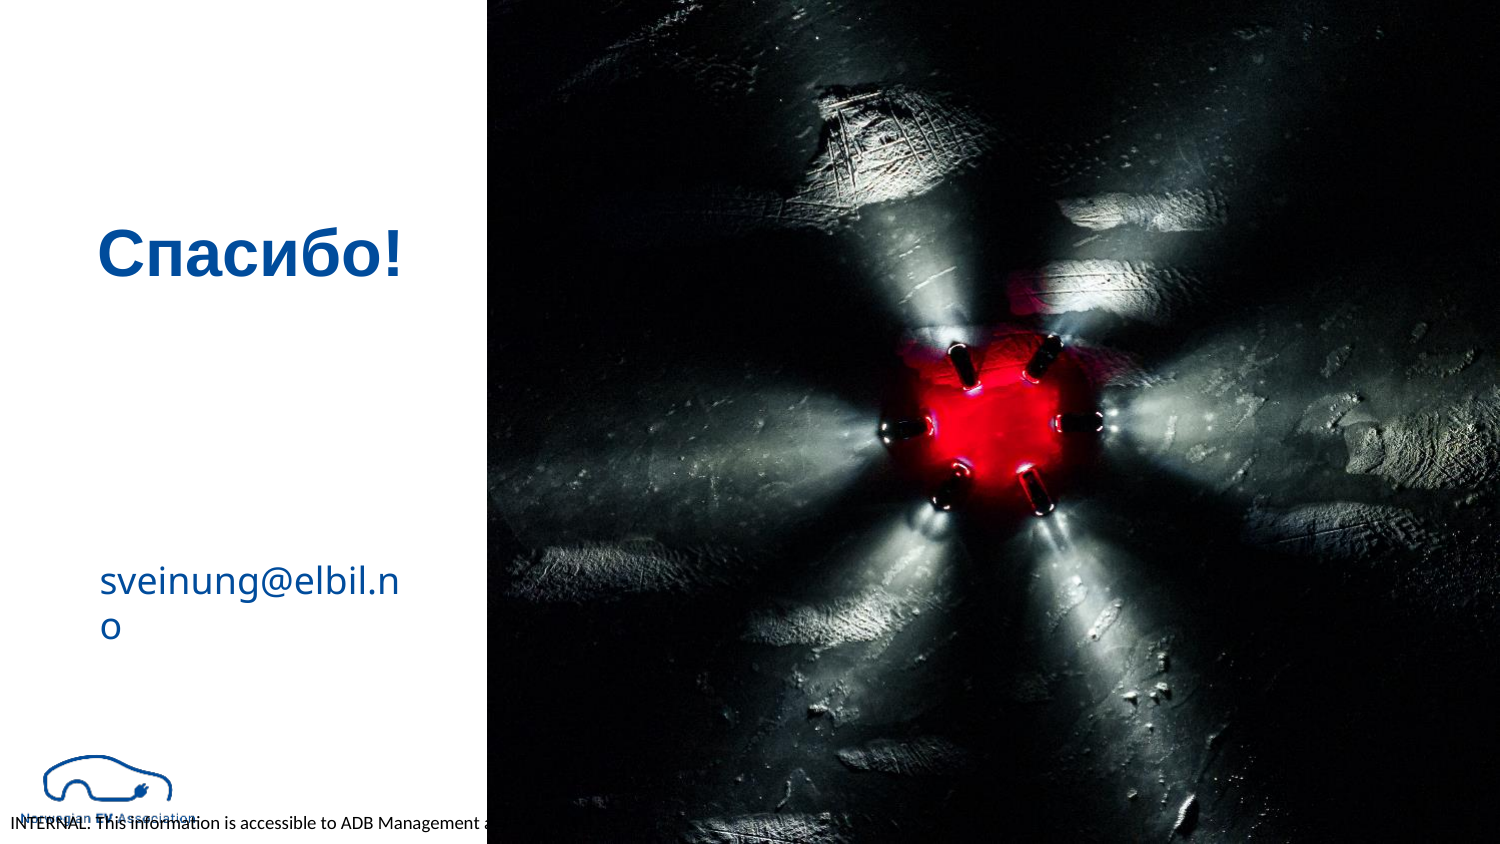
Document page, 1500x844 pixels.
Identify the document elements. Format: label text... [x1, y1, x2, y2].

picture [11, 750, 202, 832]
list sveinung@elbil.no [84, 550, 424, 611]
title Спасибо! [40, 209, 463, 303]
picture [487, 0, 1500, 844]
